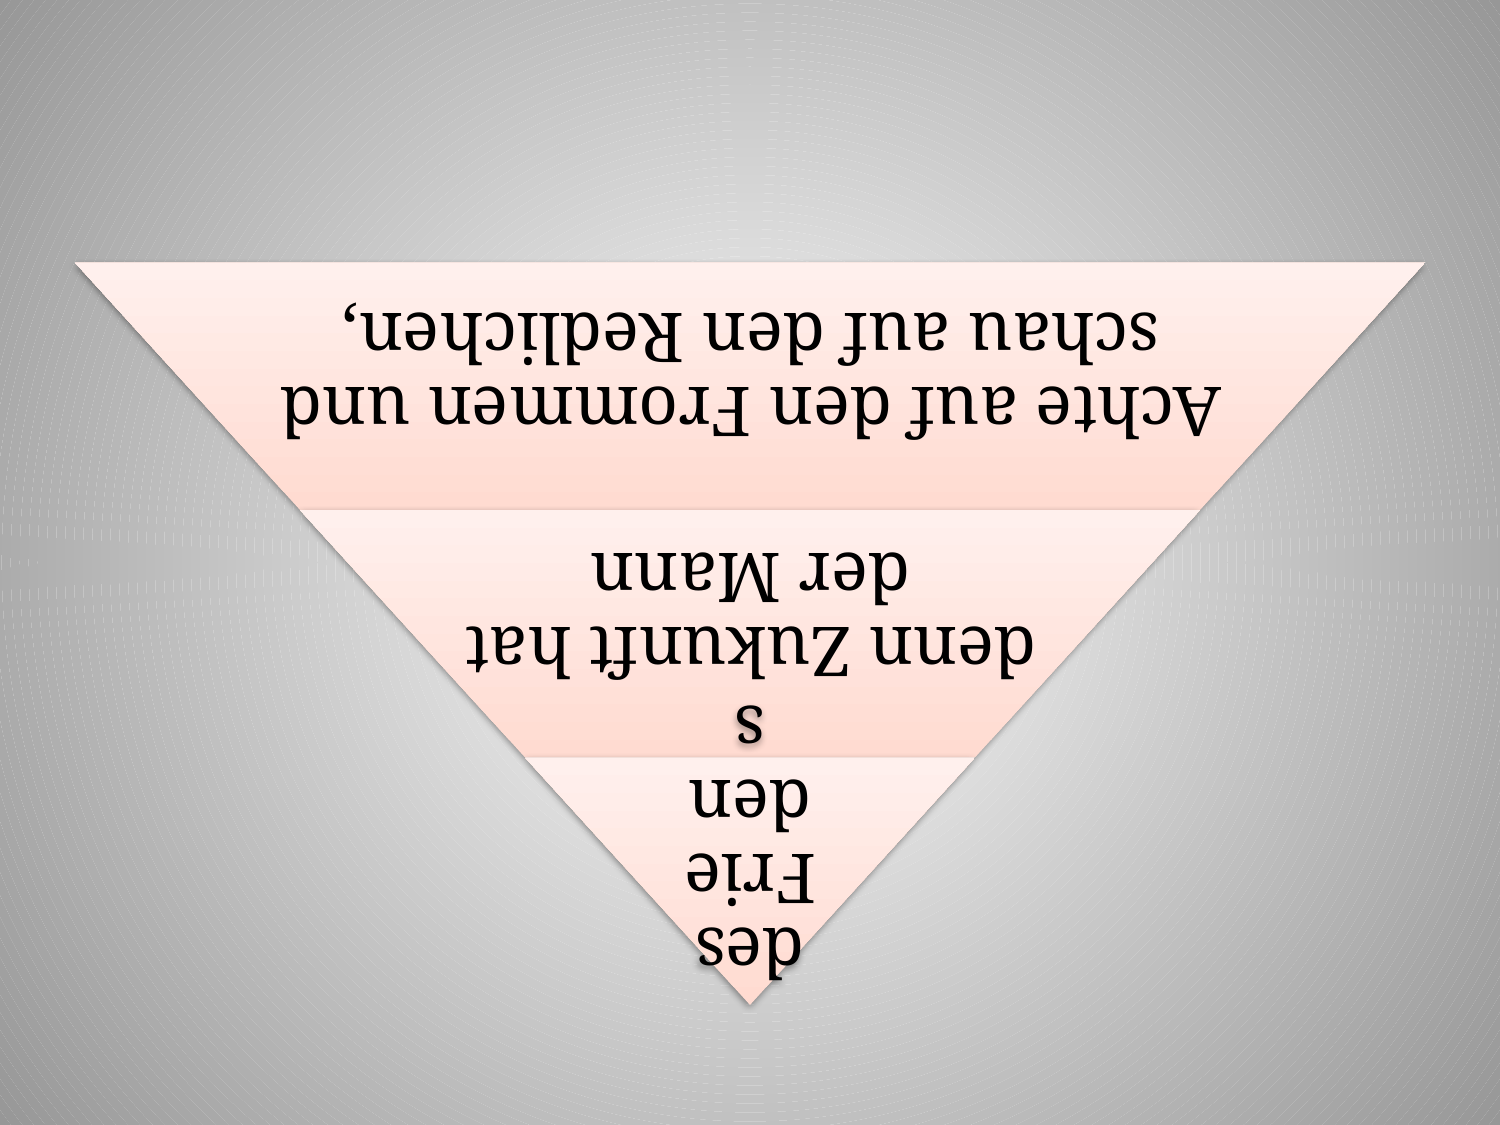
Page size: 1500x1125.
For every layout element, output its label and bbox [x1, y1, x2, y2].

list [74, 262, 1426, 1006]
